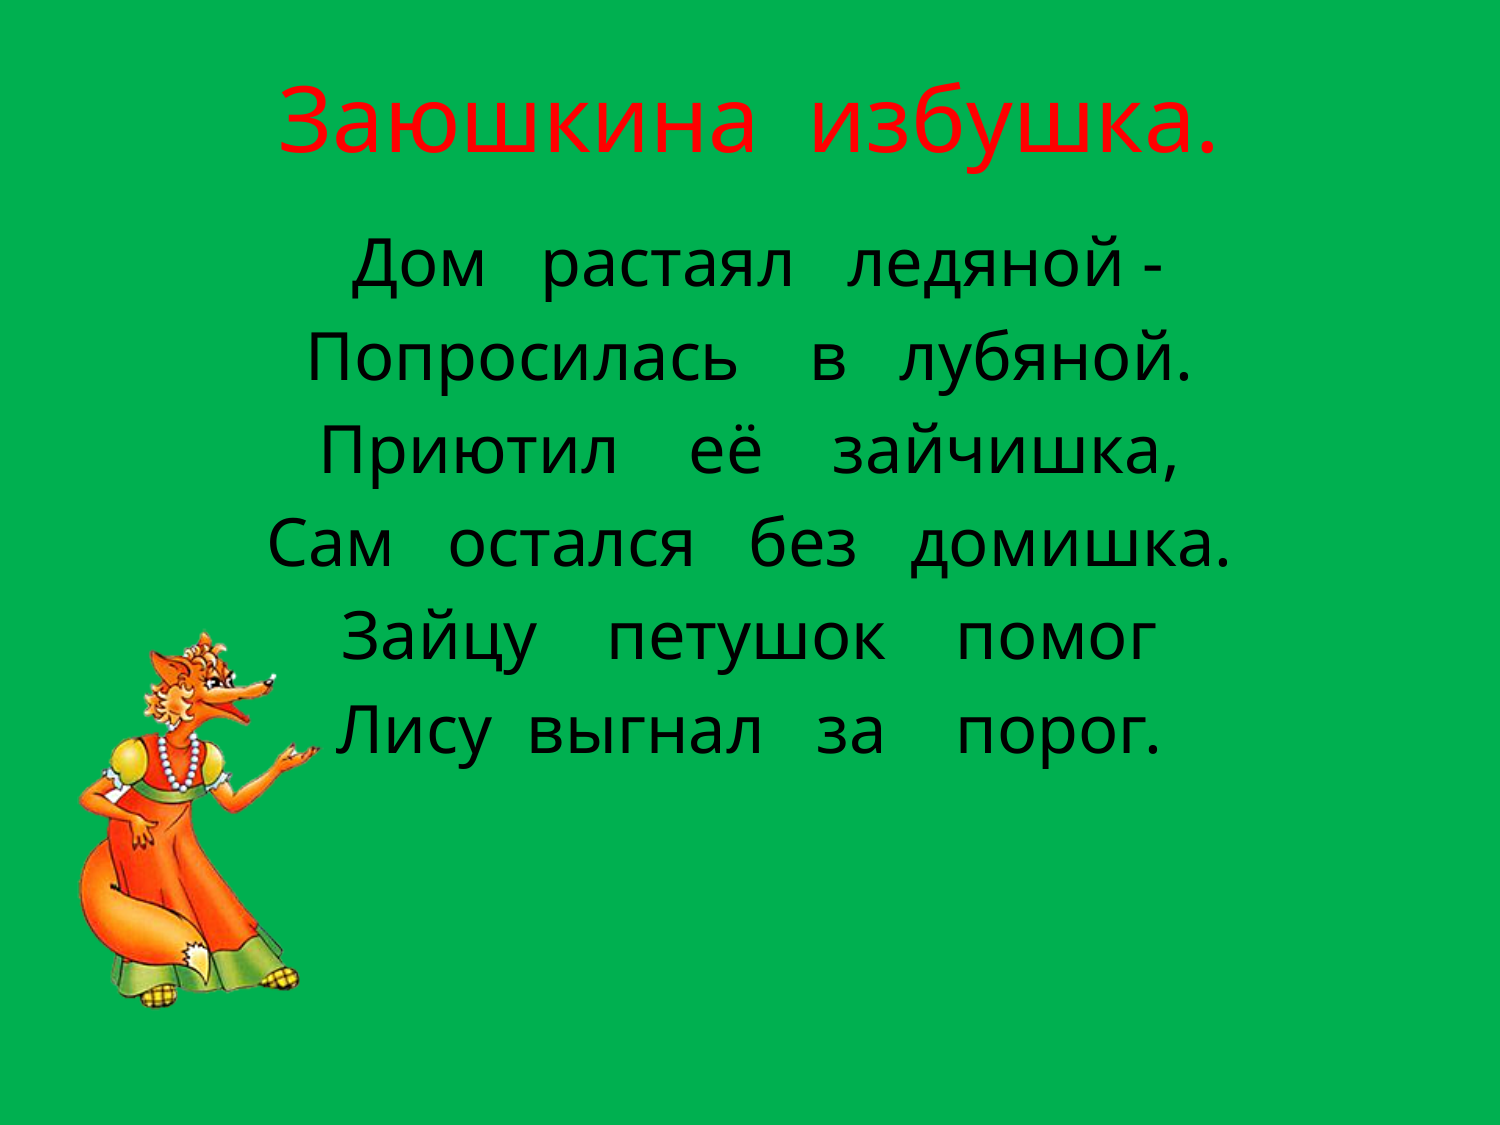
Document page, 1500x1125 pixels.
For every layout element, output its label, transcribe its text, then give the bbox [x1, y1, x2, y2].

title Заюшкина избушка. [0, 0, 1500, 212]
picture [37, 612, 351, 1034]
list Дом растаял ледяной - Попросилась в лубяной. Приютил её зайчишка, Сам остался без домишка. Зайцу петушок помог Лису выгнал за порог. [0, 212, 1500, 1125]
